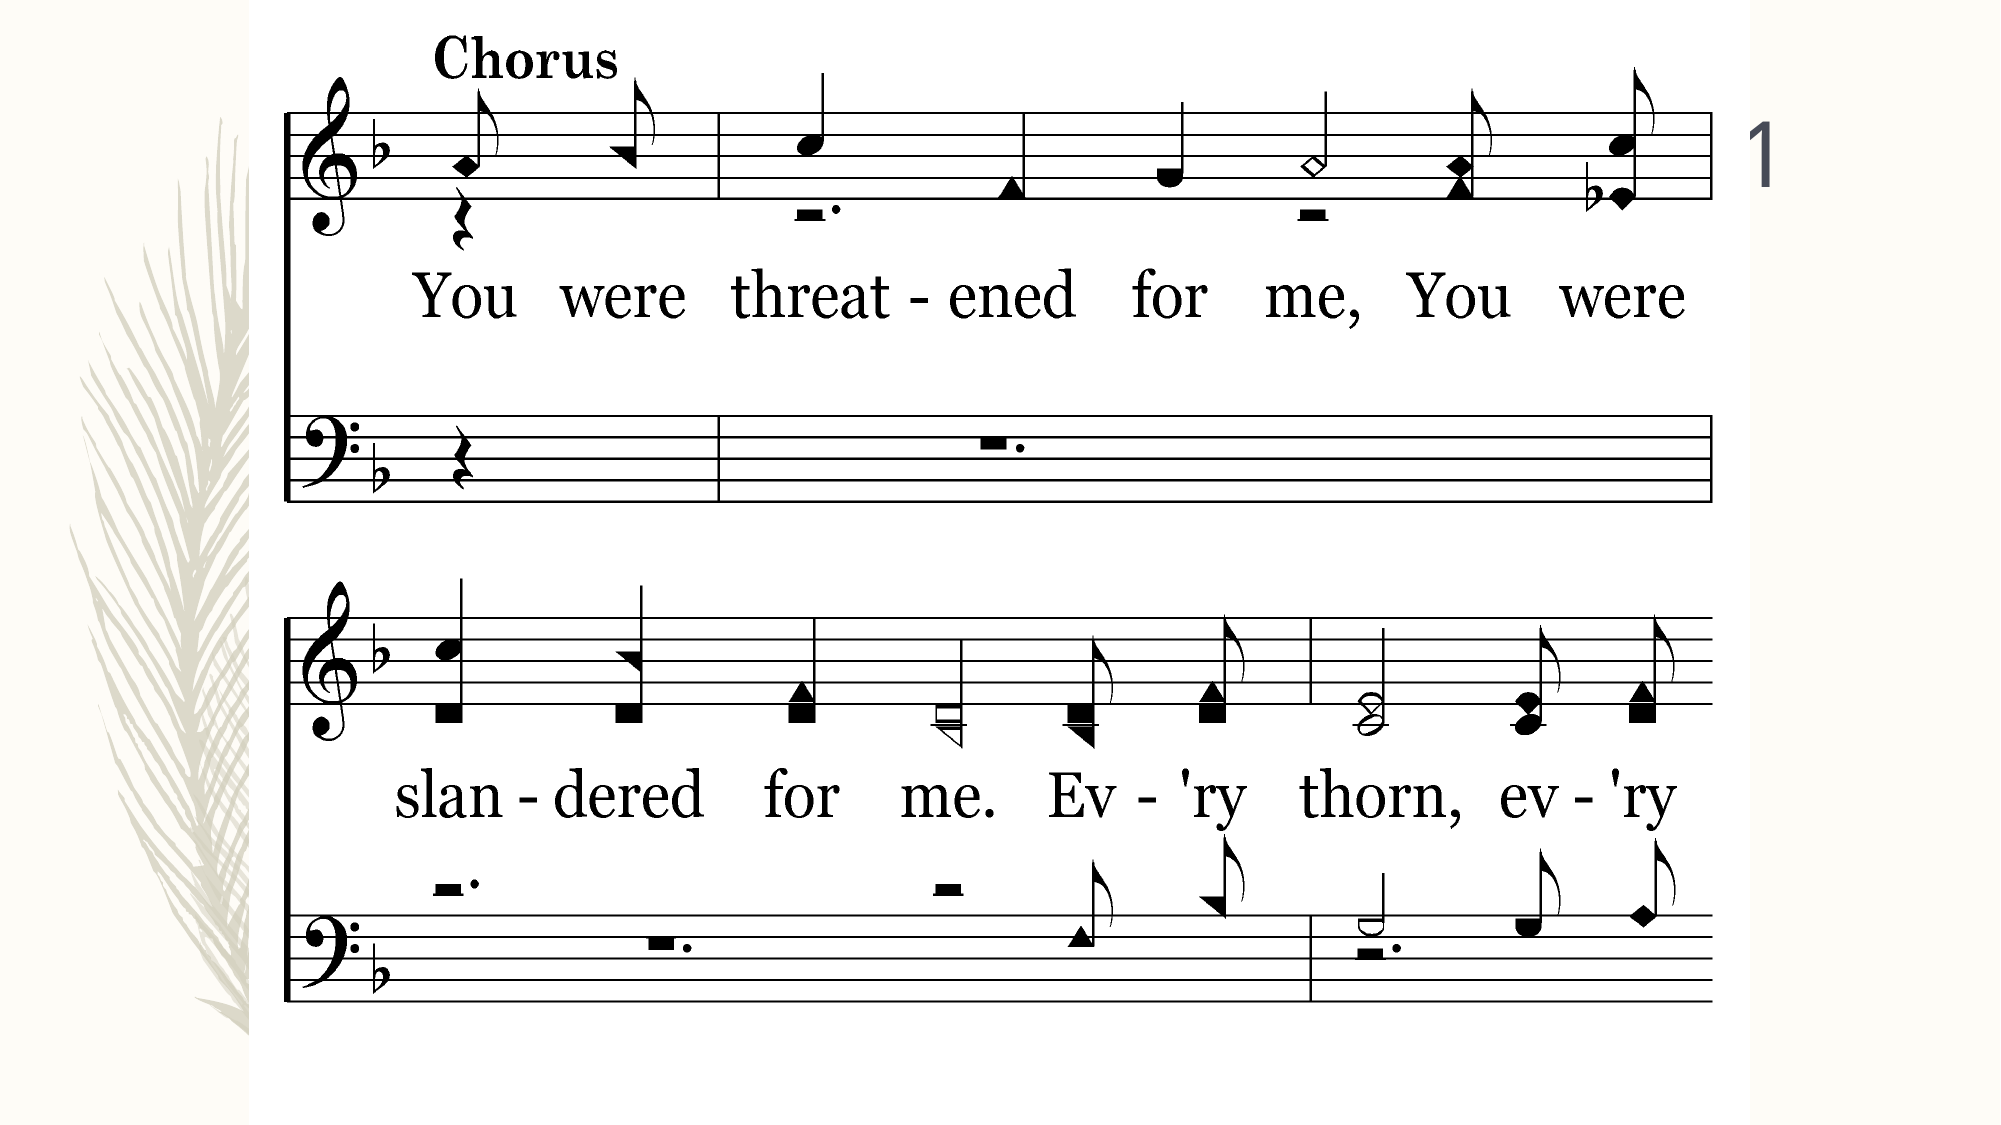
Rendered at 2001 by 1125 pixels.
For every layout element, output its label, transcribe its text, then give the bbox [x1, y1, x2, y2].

title 369 - Mended And Whole - C.1 [1751, 93, 1920, 350]
picture [249, 0, 1751, 1125]
